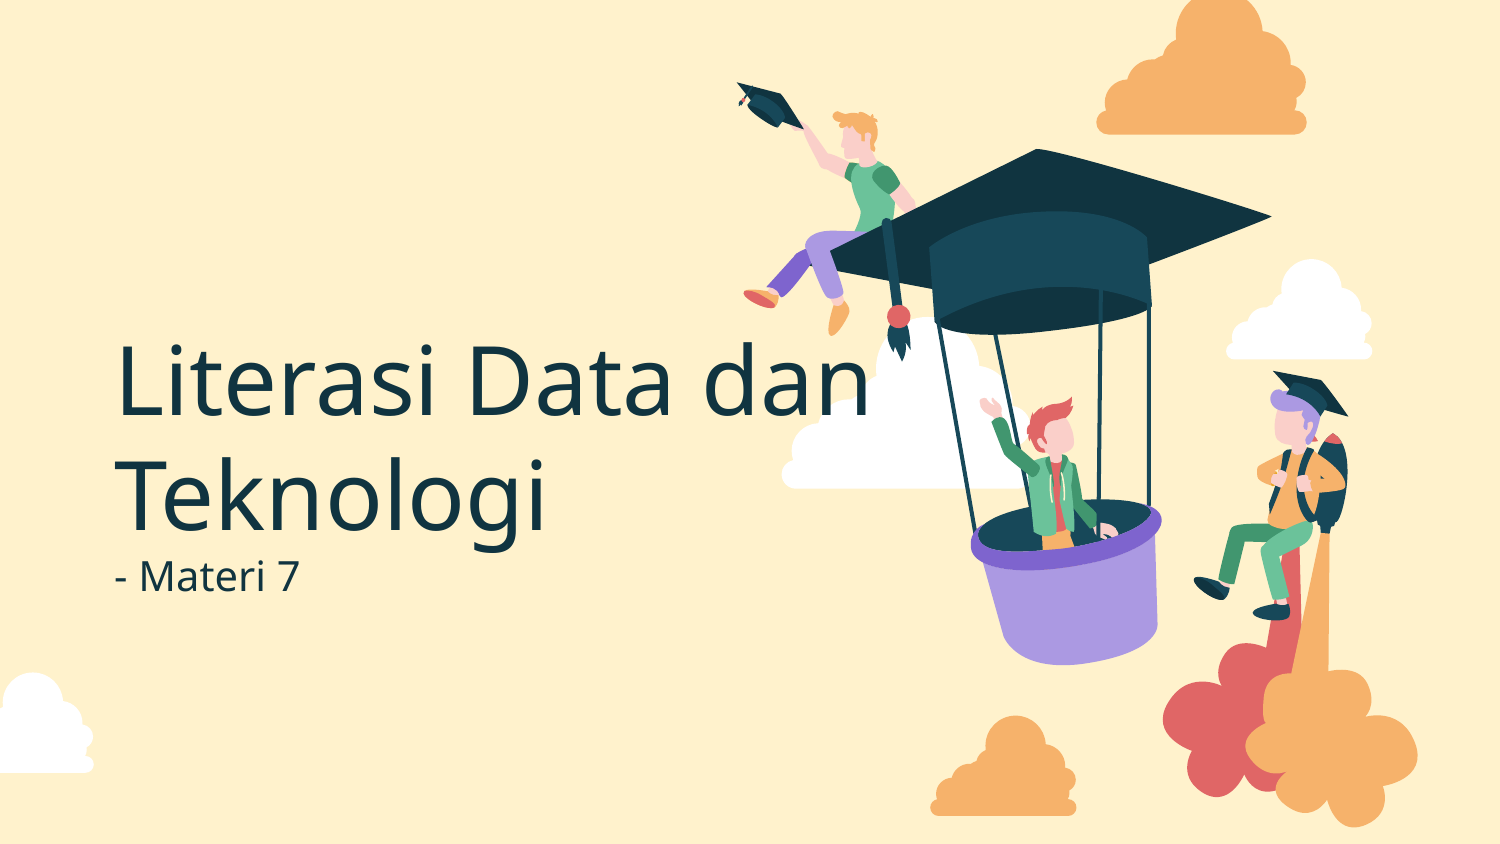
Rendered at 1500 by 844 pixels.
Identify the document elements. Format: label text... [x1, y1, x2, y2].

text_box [748, 62, 1282, 669]
title Literasi Data dan Teknologi - Materi 7 [99, 129, 974, 730]
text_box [1160, 374, 1446, 823]
